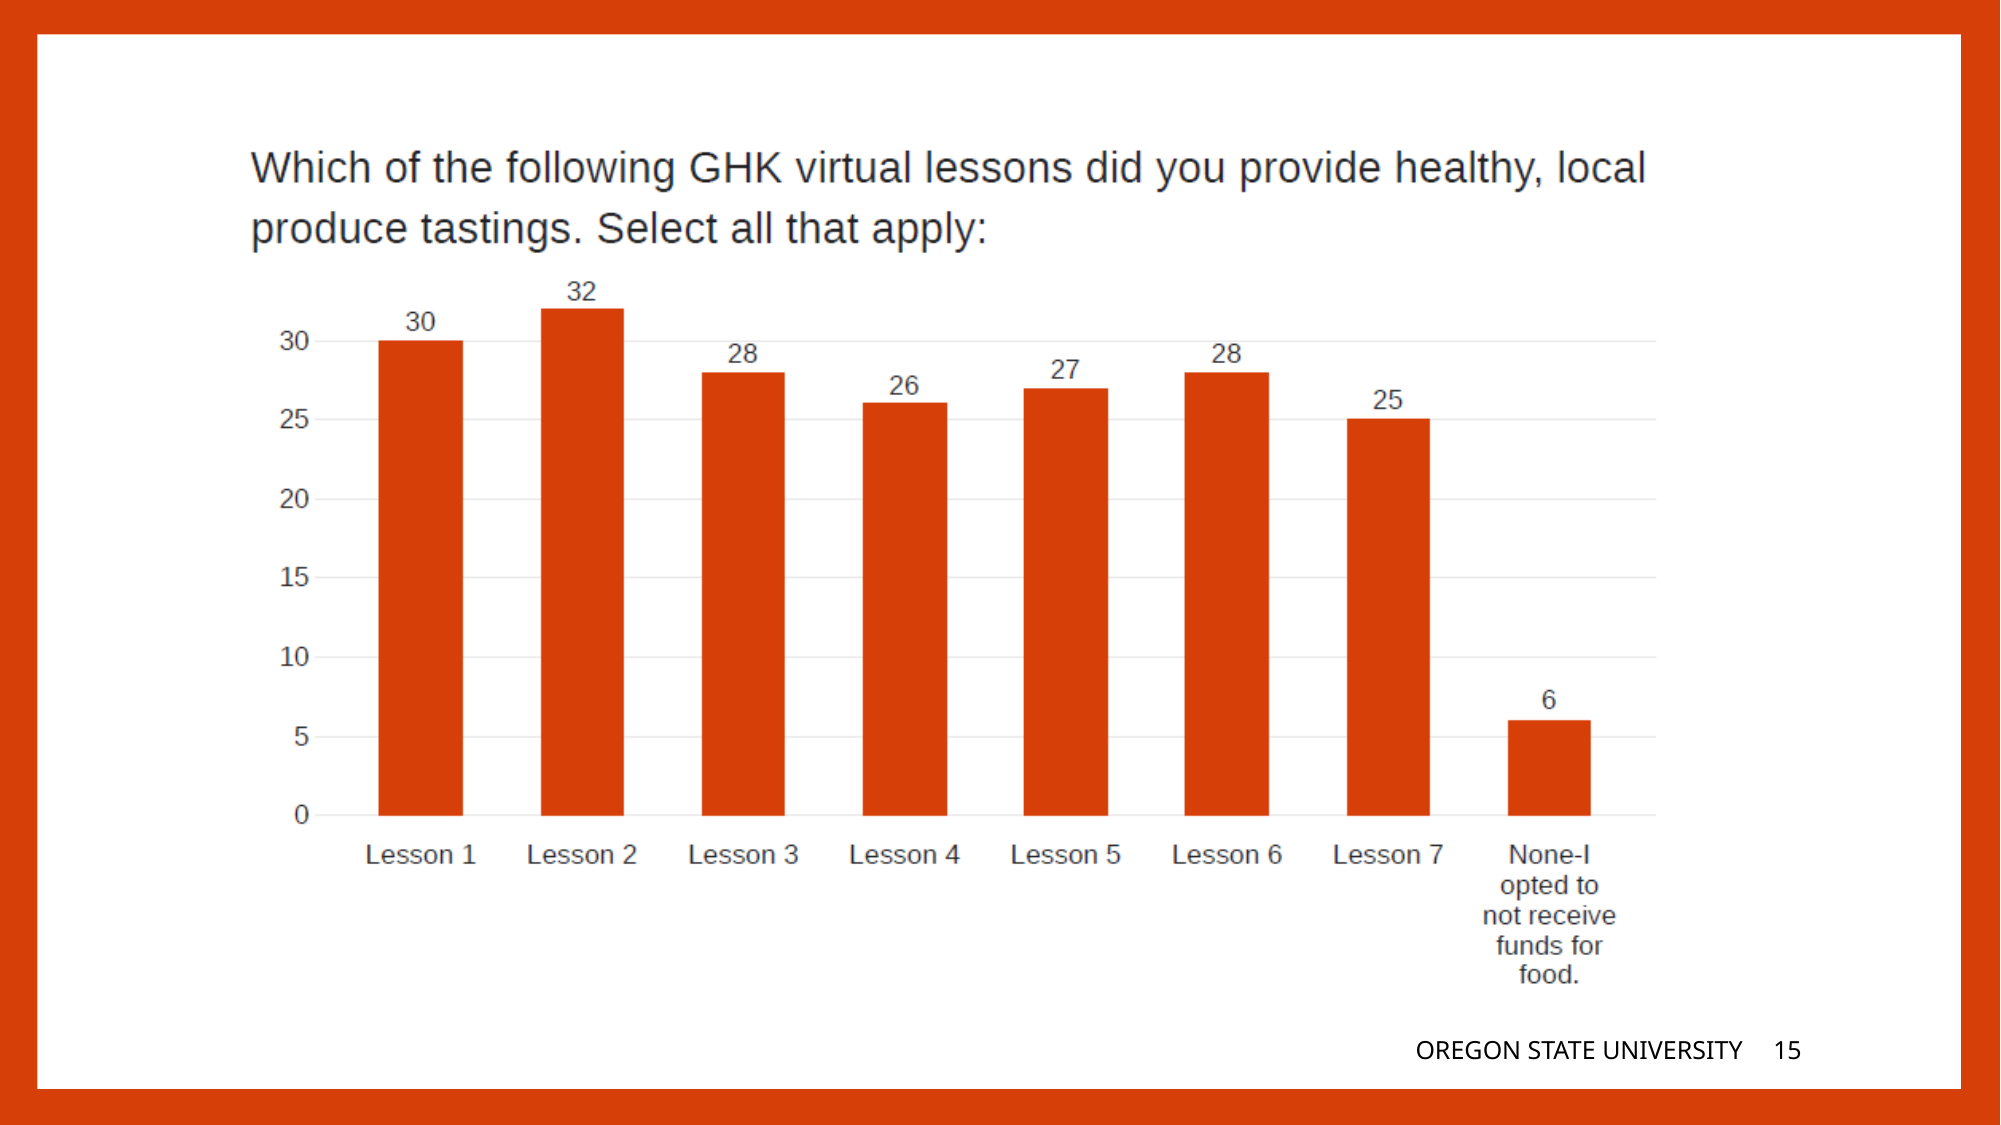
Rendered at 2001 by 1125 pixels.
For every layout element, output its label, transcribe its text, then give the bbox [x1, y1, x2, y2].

footer OREGON STATE UNIVERSITY [662, 1021, 1758, 1082]
slide_number 14 [1758, 1021, 1863, 1082]
picture [210, 103, 1709, 1022]
